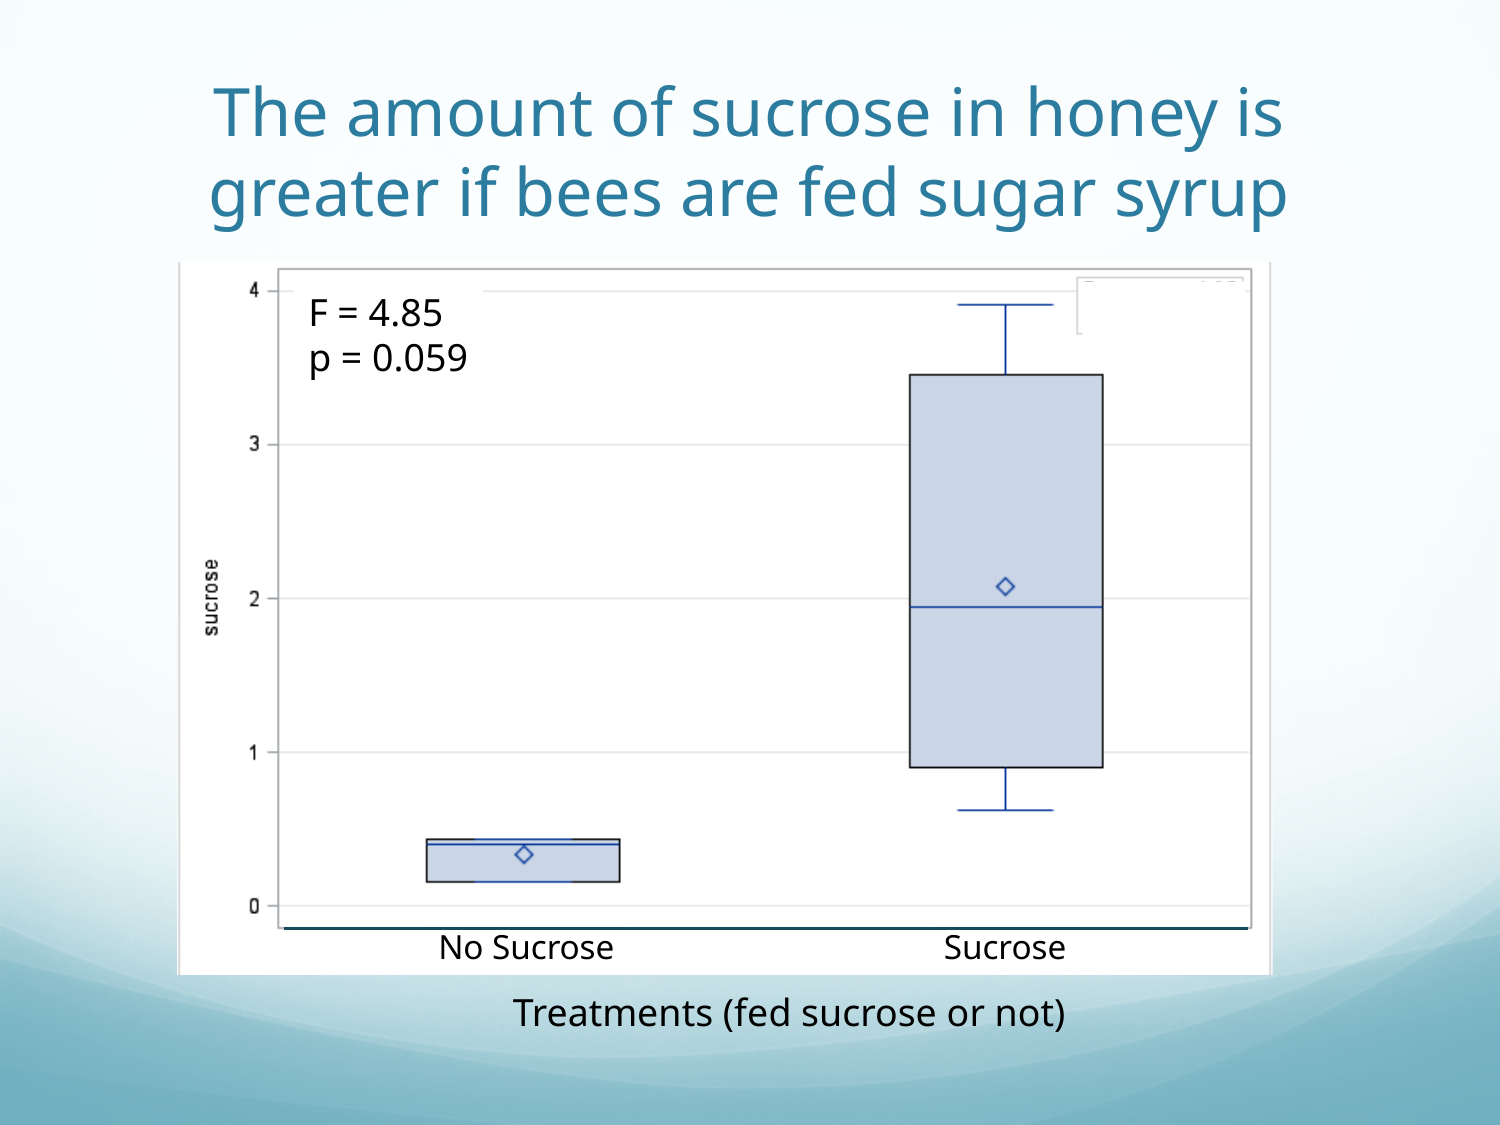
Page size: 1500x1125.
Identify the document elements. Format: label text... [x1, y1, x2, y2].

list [176, 261, 1274, 976]
title The amount of sucrose in honey is greater if bees are fed sugar syrup [90, 17, 1410, 237]
text_box Treatments (fed sucrose or not) [498, 992, 1081, 1041]
